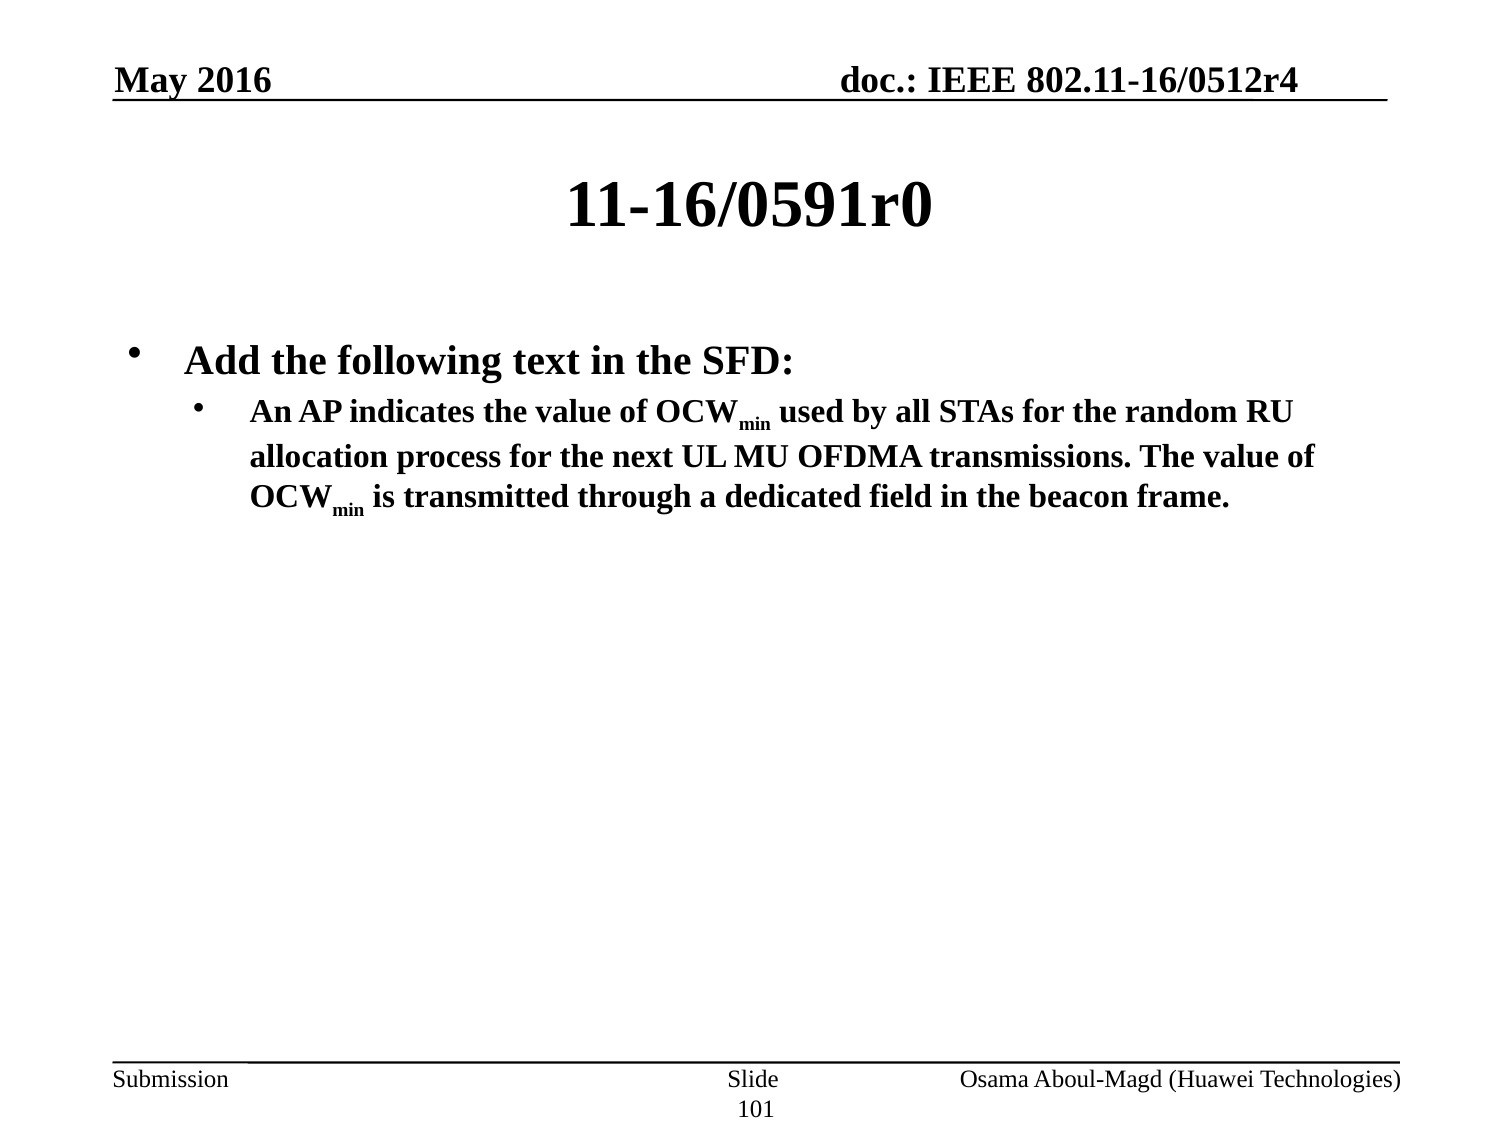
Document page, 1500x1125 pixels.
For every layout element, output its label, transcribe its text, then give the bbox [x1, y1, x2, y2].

slide_number Slide 101 [712, 1061, 800, 1093]
title 11-16/0591r0 [112, 112, 1388, 288]
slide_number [114, 54, 309, 101]
footer Osama Aboul-Magd (Huawei Technologies) [831, 1061, 1402, 1093]
list Add the following text in the SFD: An AP indicates the value of OCWmin used by all STAs for the random RU allocation process for the next UL MU OFDMA transmissions. The value of OCWmin is transmitted through a dedicated field in the beacon frame. [112, 324, 1388, 1000]
